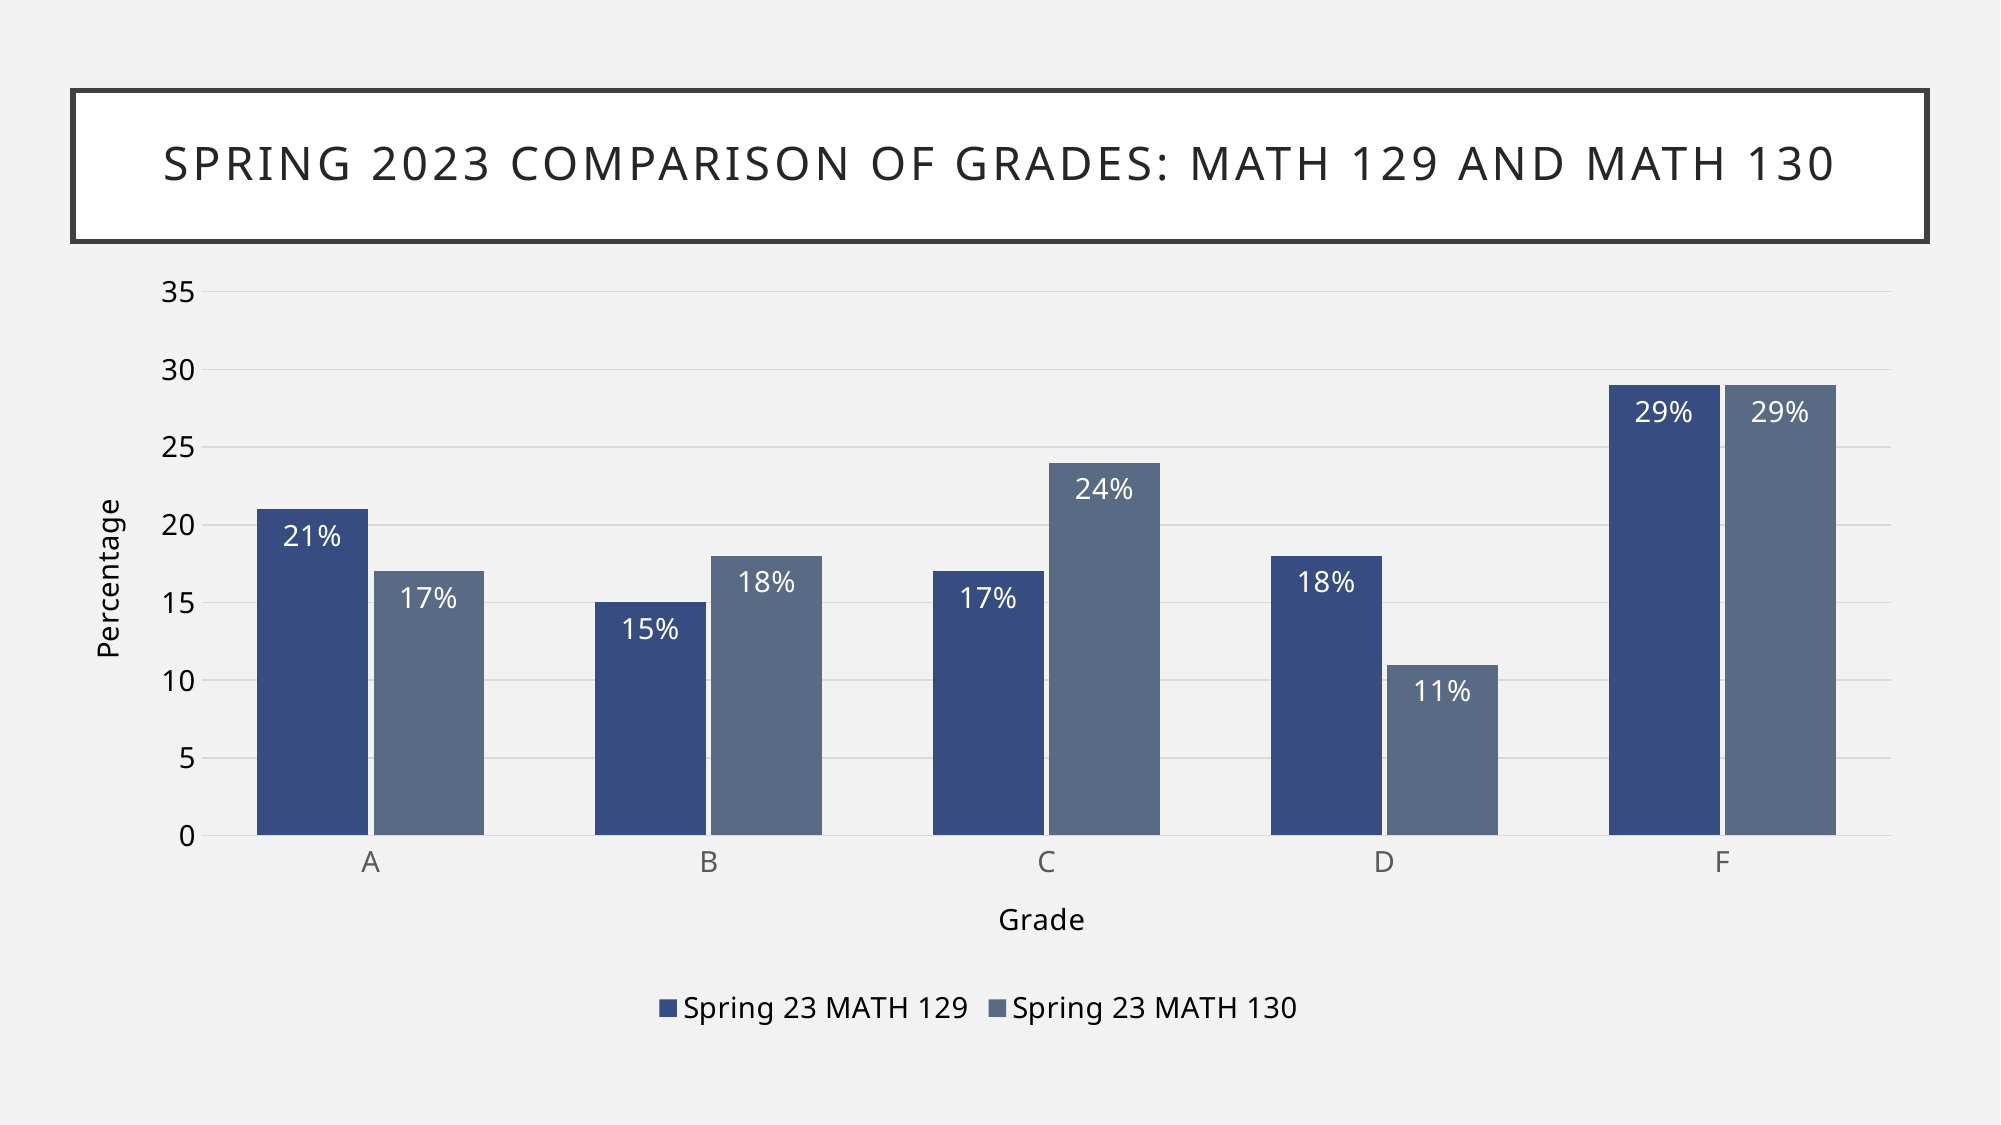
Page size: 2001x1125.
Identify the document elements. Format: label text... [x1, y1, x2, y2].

chart [43, 264, 1915, 1035]
title SPRING 2023 Comparison of Grades: Math 129 and Math 130 [70, 88, 1930, 244]
